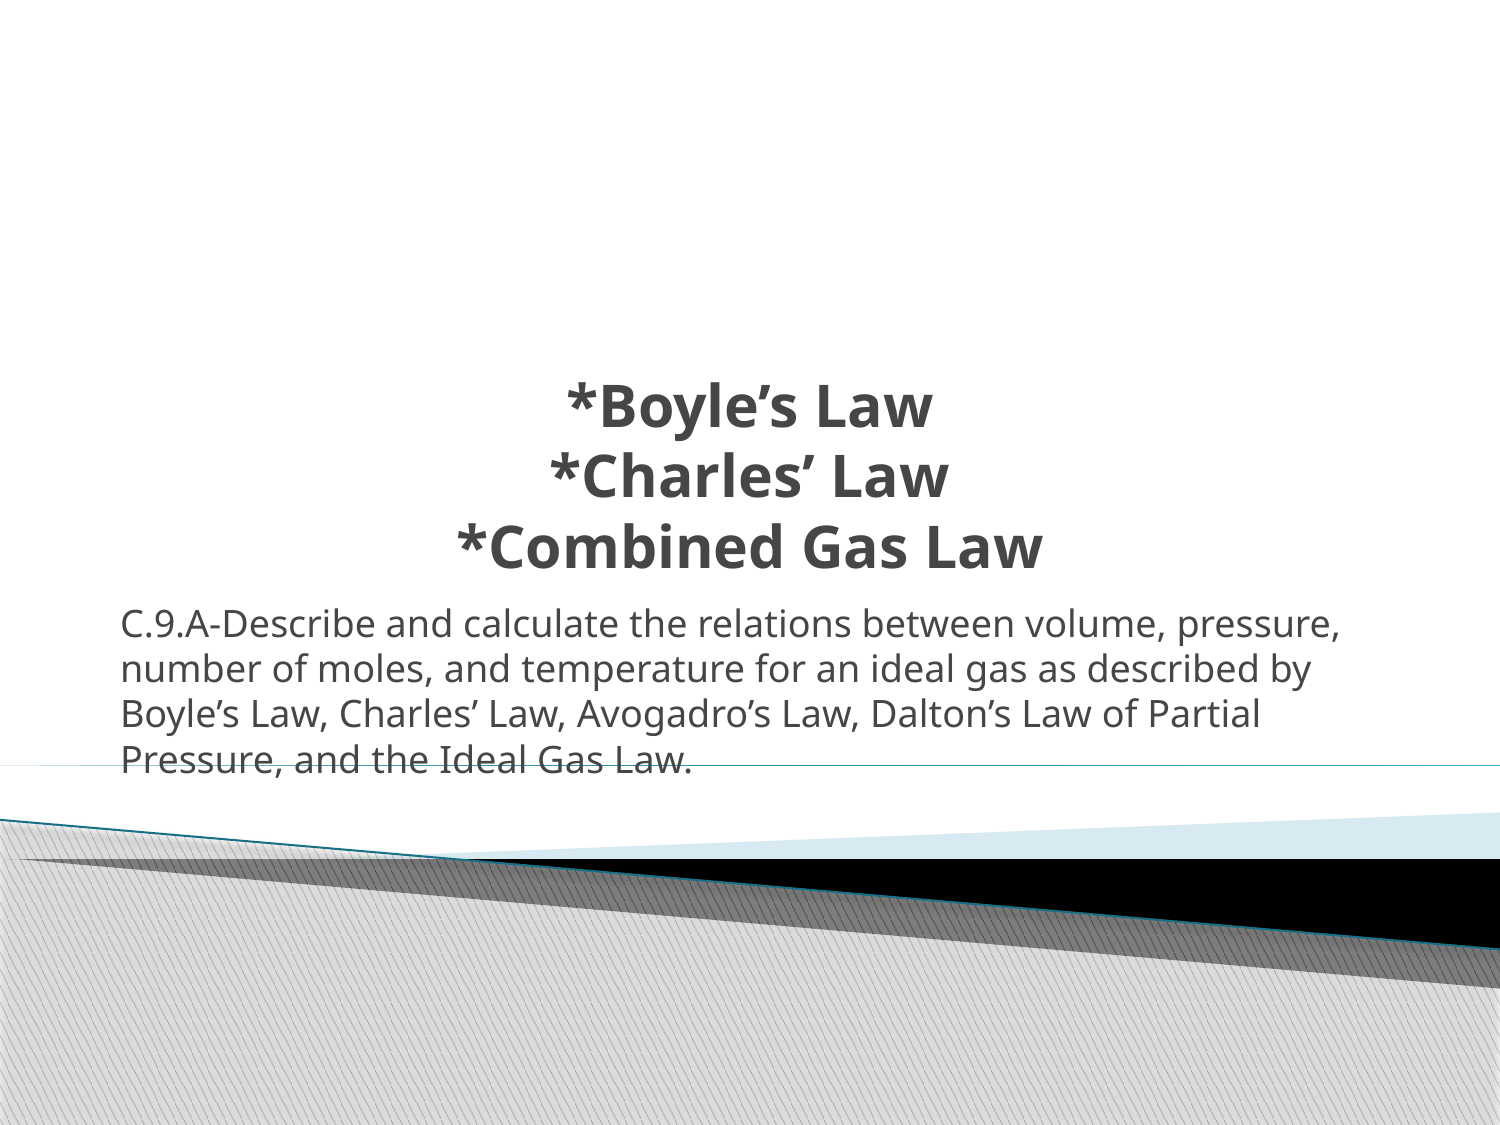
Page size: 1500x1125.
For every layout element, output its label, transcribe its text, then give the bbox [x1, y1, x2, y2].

picture [5, 859, 1500, 989]
title *Boyle’s Law *Charles’ Law *Combined Gas Law [112, 287, 1388, 588]
subtitle C.9.A-Describe and calculate the relations between volume, pressure, number of moles, and temperature for an ideal gas as described by Boyle’s Law, Charles’ Law, Avogadro’s Law, Dalton’s Law of Partial Pressure, and the Ideal Gas Law. [112, 592, 1388, 790]
